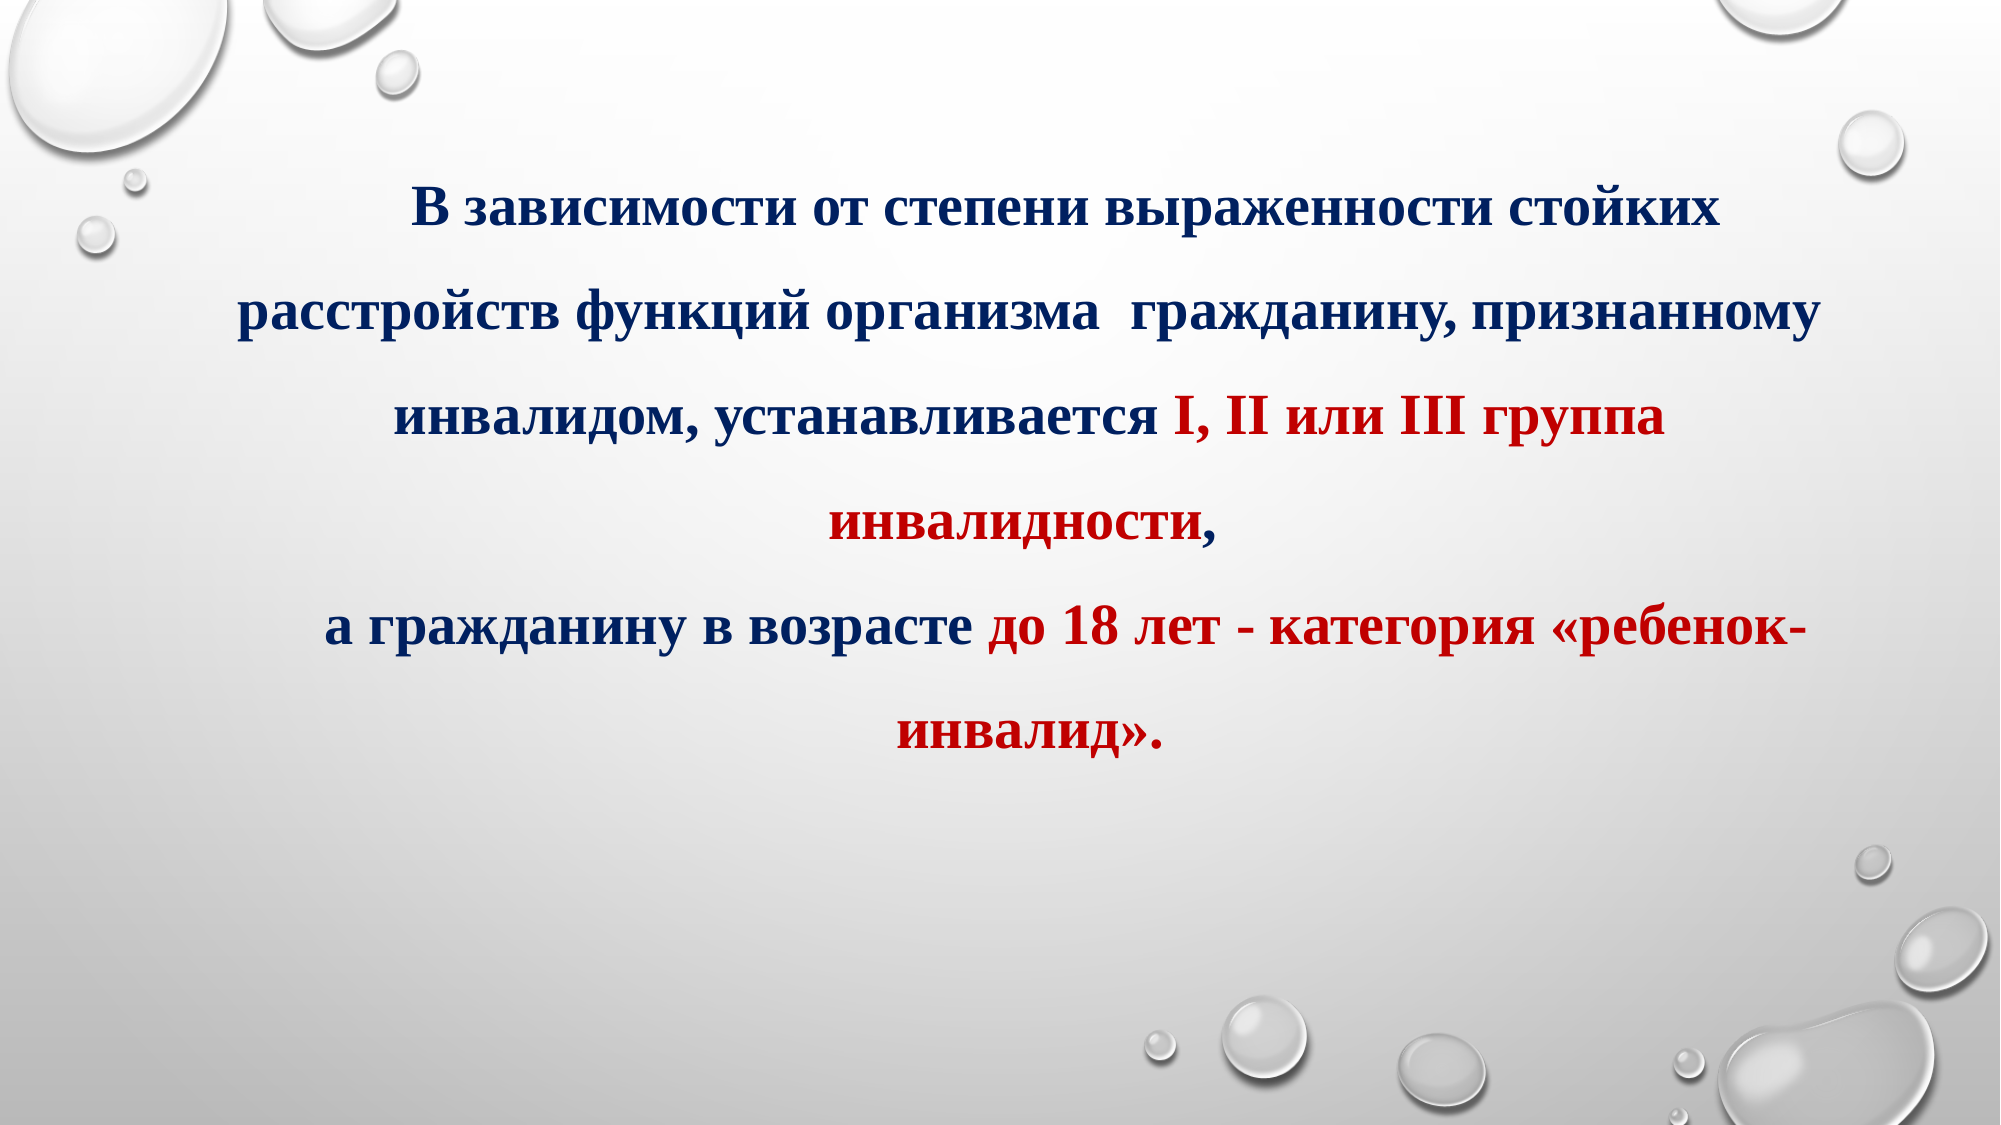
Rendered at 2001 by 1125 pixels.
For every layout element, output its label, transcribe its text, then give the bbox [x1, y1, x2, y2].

list В зависимости от степени выраженности стойких расстройств функций организма гражданину, признанному инвалидом, устанавливается I, II или III группа инвалидности, а гражданину в возрасте до 18 лет - категория «ребенок-инвалид». [212, 64, 1848, 973]
picture [0, 0, 2000, 1125]
